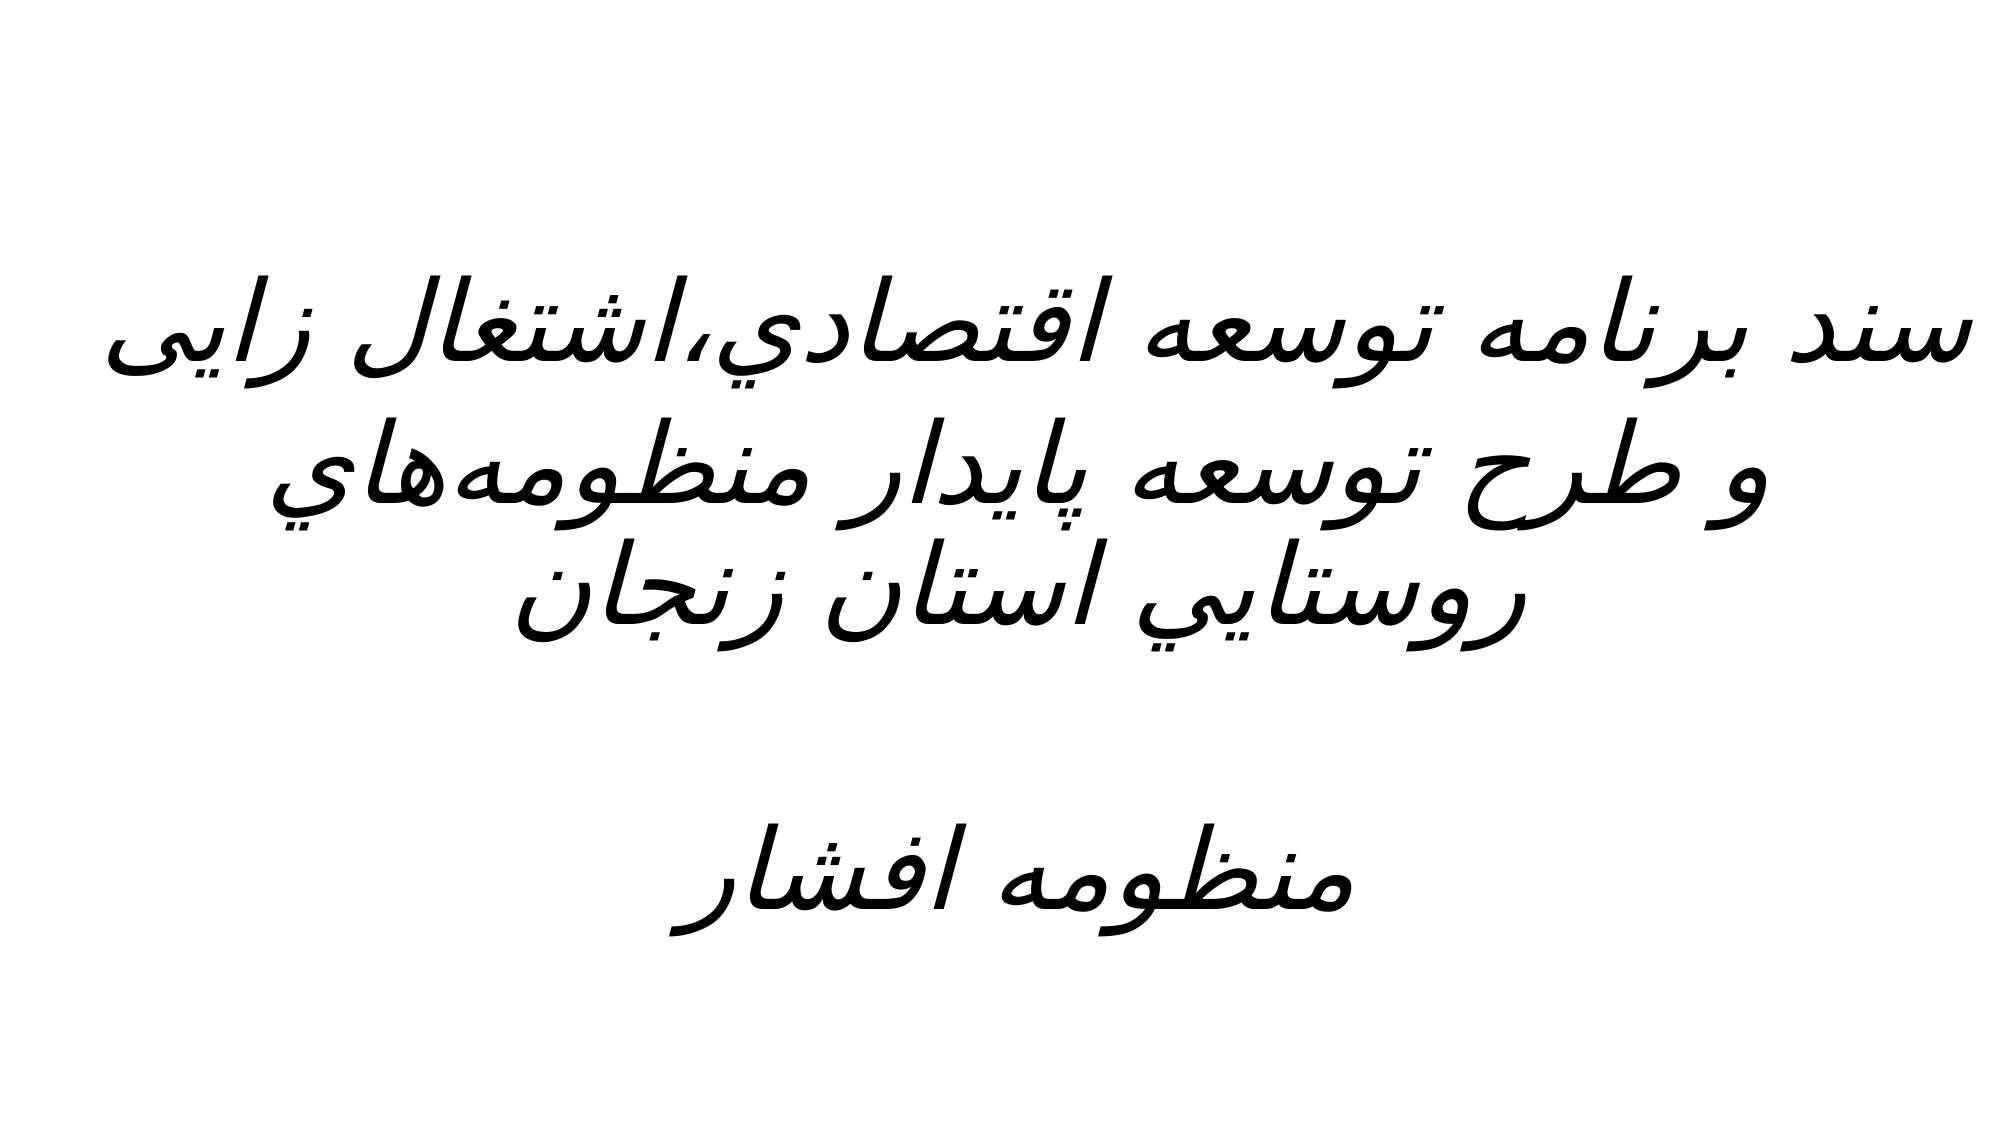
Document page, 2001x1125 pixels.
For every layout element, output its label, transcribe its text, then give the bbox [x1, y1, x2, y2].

list سند برنامه توسعه اقتصادي،اشتغال زایی و طرح توسعه پايدار منظومه‌هاي روستايي استان زنجان منظومه افشار [37, 100, 2000, 1125]
